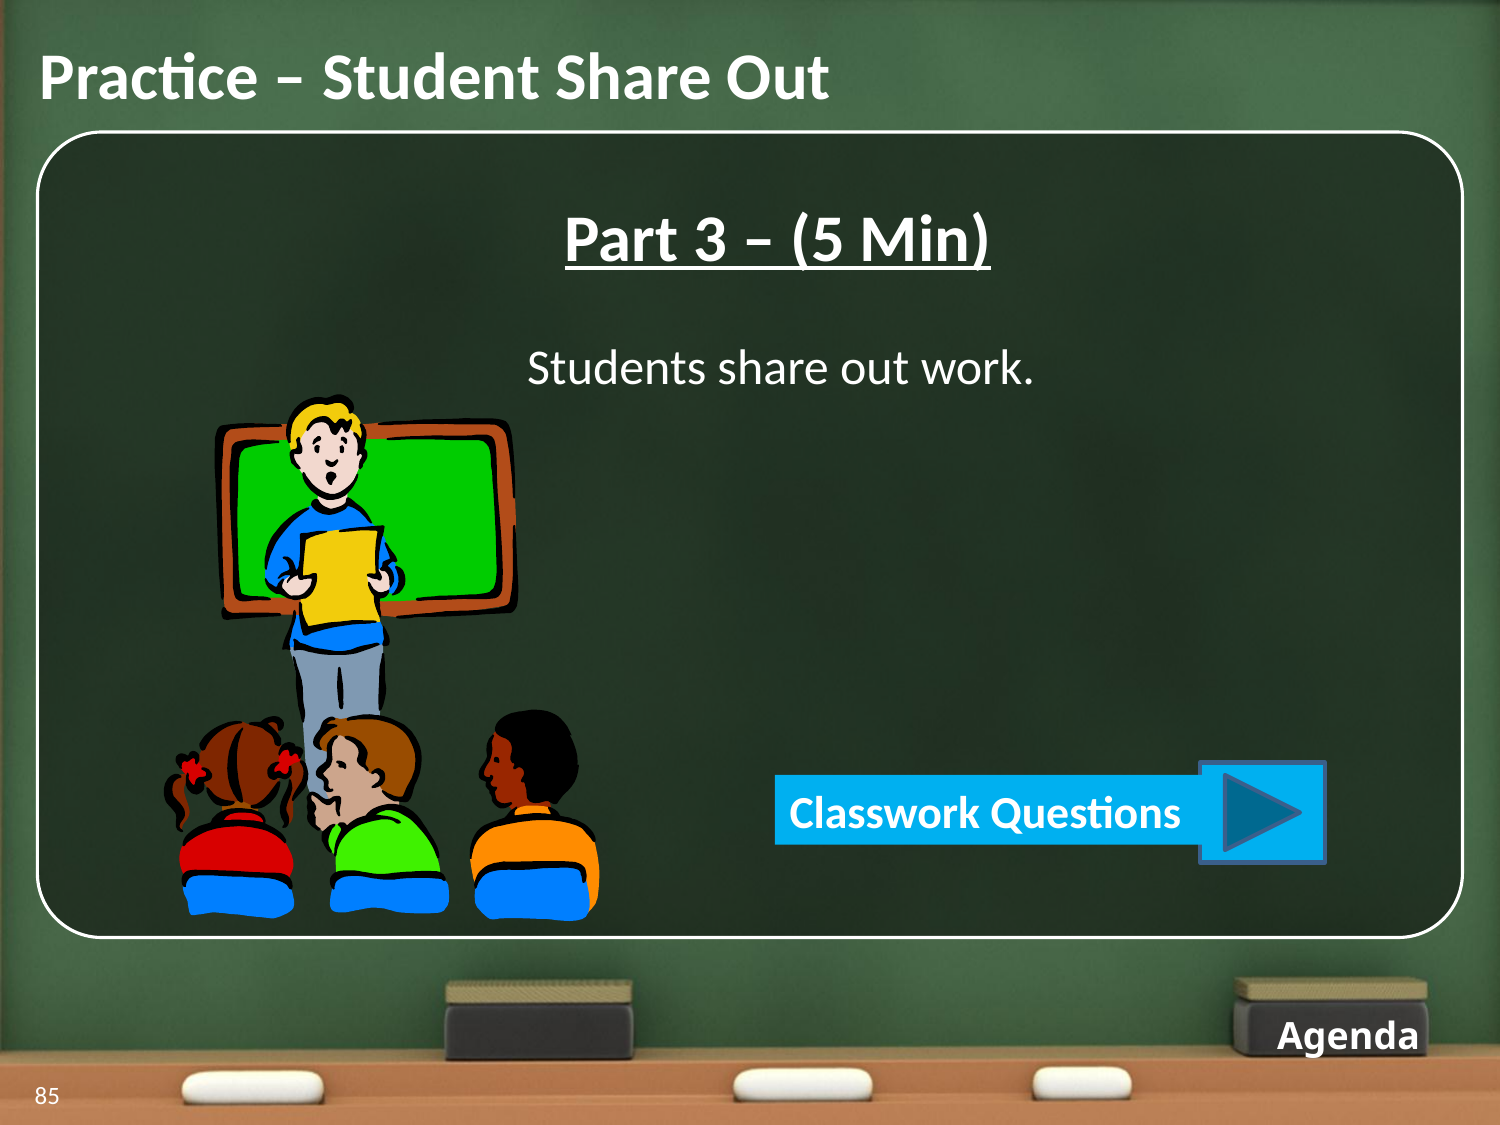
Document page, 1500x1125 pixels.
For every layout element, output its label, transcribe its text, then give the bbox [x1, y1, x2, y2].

text_box Part 3 – (5 Min) Students share out work. [99, 187, 1375, 403]
title Practice – Student Share Out [24, 20, 1375, 126]
text_box Agenda [1262, 999, 1430, 1069]
text_box [1198, 760, 1327, 865]
text_box Classwork Questions [774, 774, 1213, 845]
text_box [37, 131, 1463, 938]
slide_number 85 [0, 1065, 75, 1125]
picture [0, 0, 1500, 1125]
